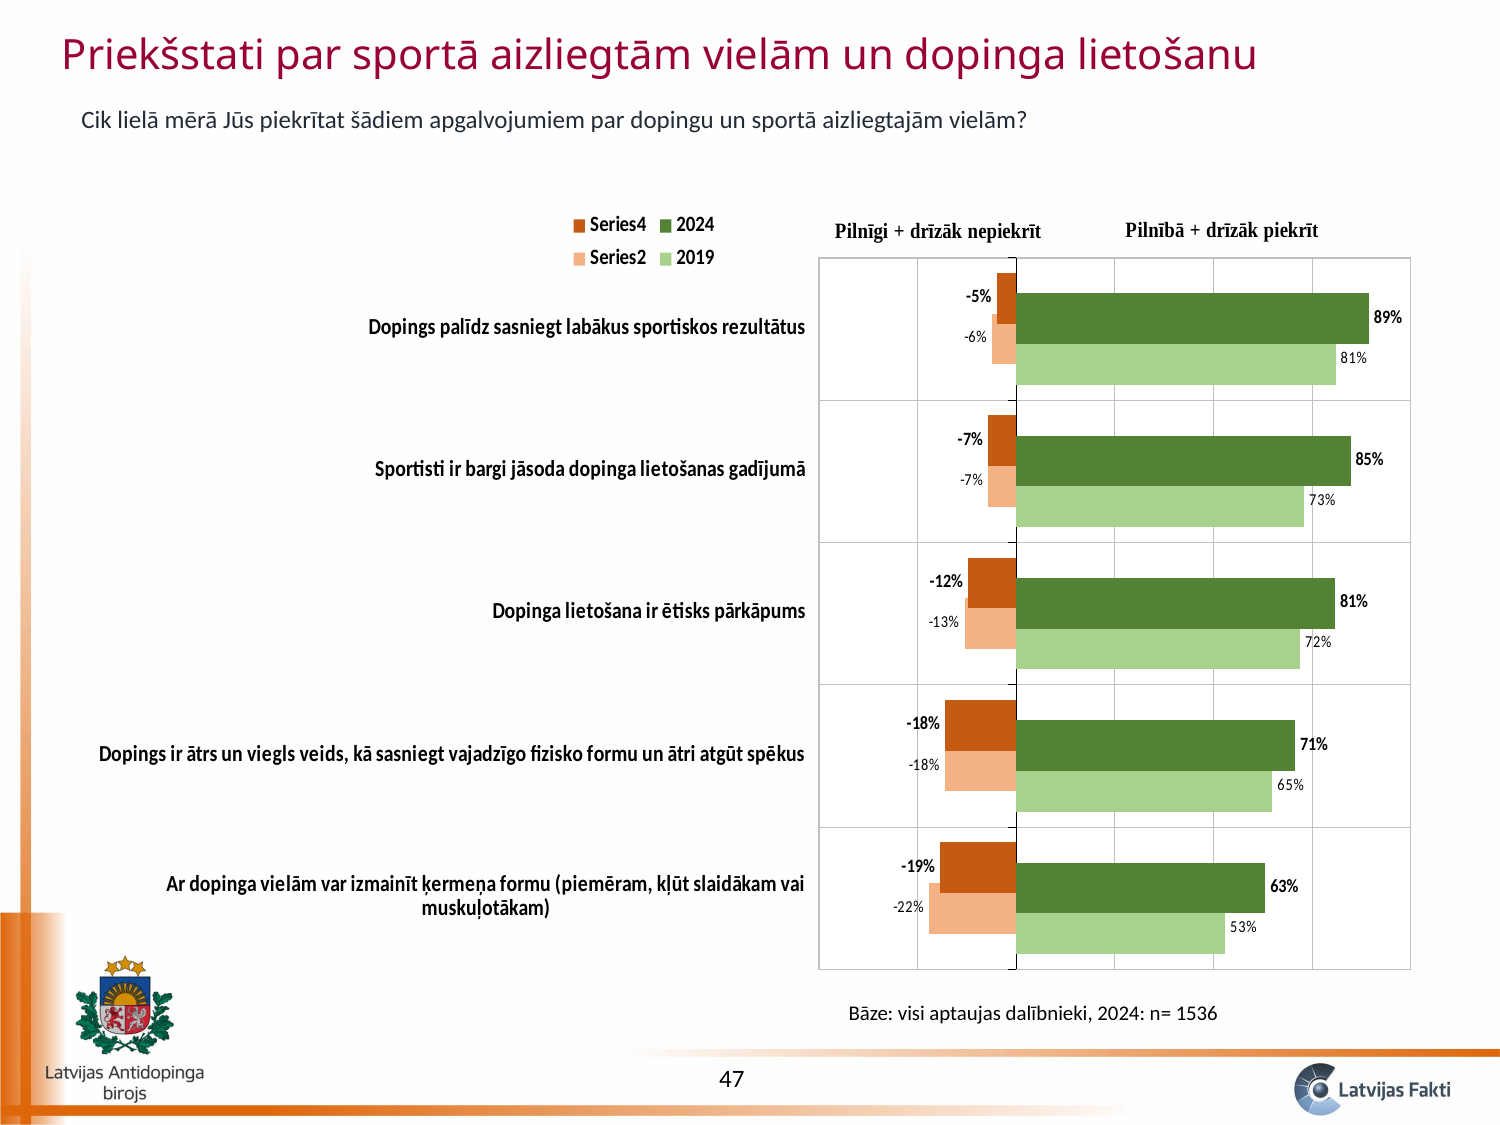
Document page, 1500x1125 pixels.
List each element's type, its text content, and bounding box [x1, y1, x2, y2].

text_box Bāze: visi aptaujas dalībnieki, 2024: n= 1536 [833, 992, 1338, 1033]
text_box 47 [556, 1047, 907, 1108]
text_box Cik lielā mērā Jūs piekrītat šādiem apgalvojumiem par dopingu un sportā aizliegtajām vielām? [66, 96, 1338, 153]
picture [0, 0, 1500, 1125]
chart [99, 194, 1412, 971]
text_box Priekšstati par sportā aizliegtām vielām un dopinga lietošanu [47, 21, 1453, 95]
